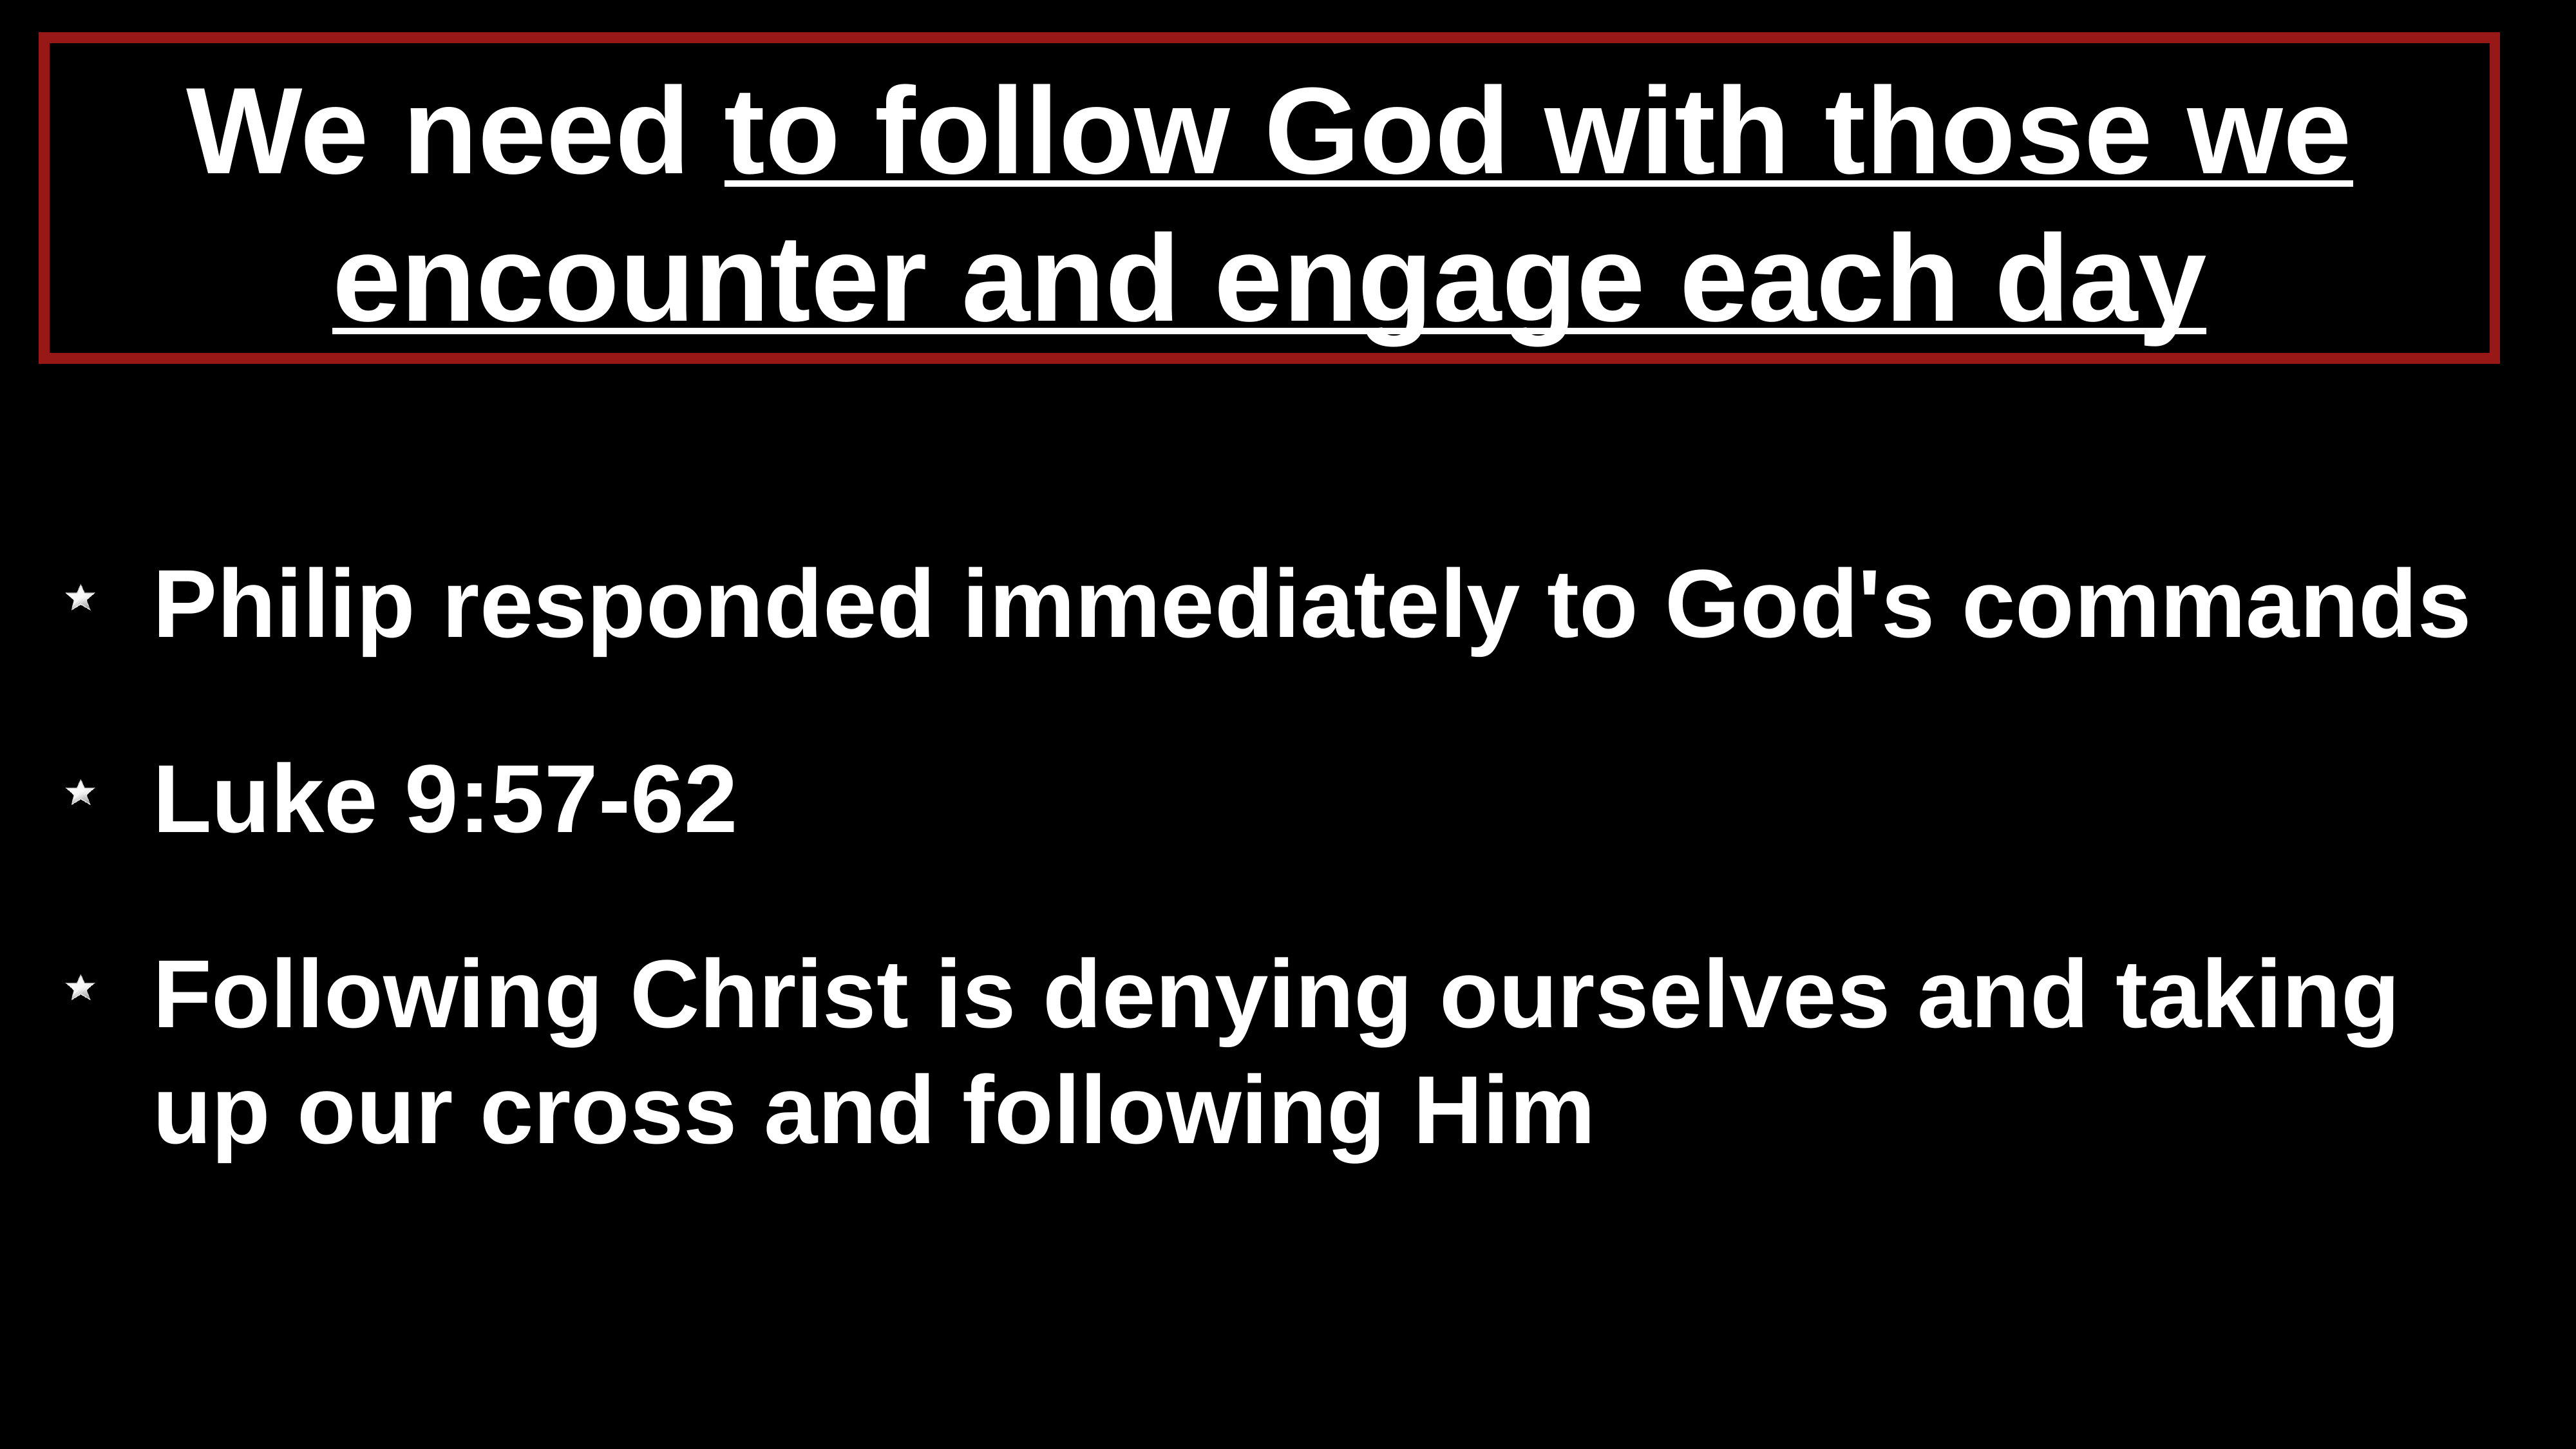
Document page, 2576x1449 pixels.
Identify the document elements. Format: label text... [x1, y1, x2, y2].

title We need to follow God with those we encounter and engage each day [43, 37, 2496, 359]
picture [63, 972, 98, 1006]
picture [63, 777, 98, 811]
picture [63, 582, 98, 616]
list Philip responded immediately to God's commands Luke 9:57-62 Following Christ is denying ourselves and taking up our cross and following Him [55, 384, 2500, 1320]
